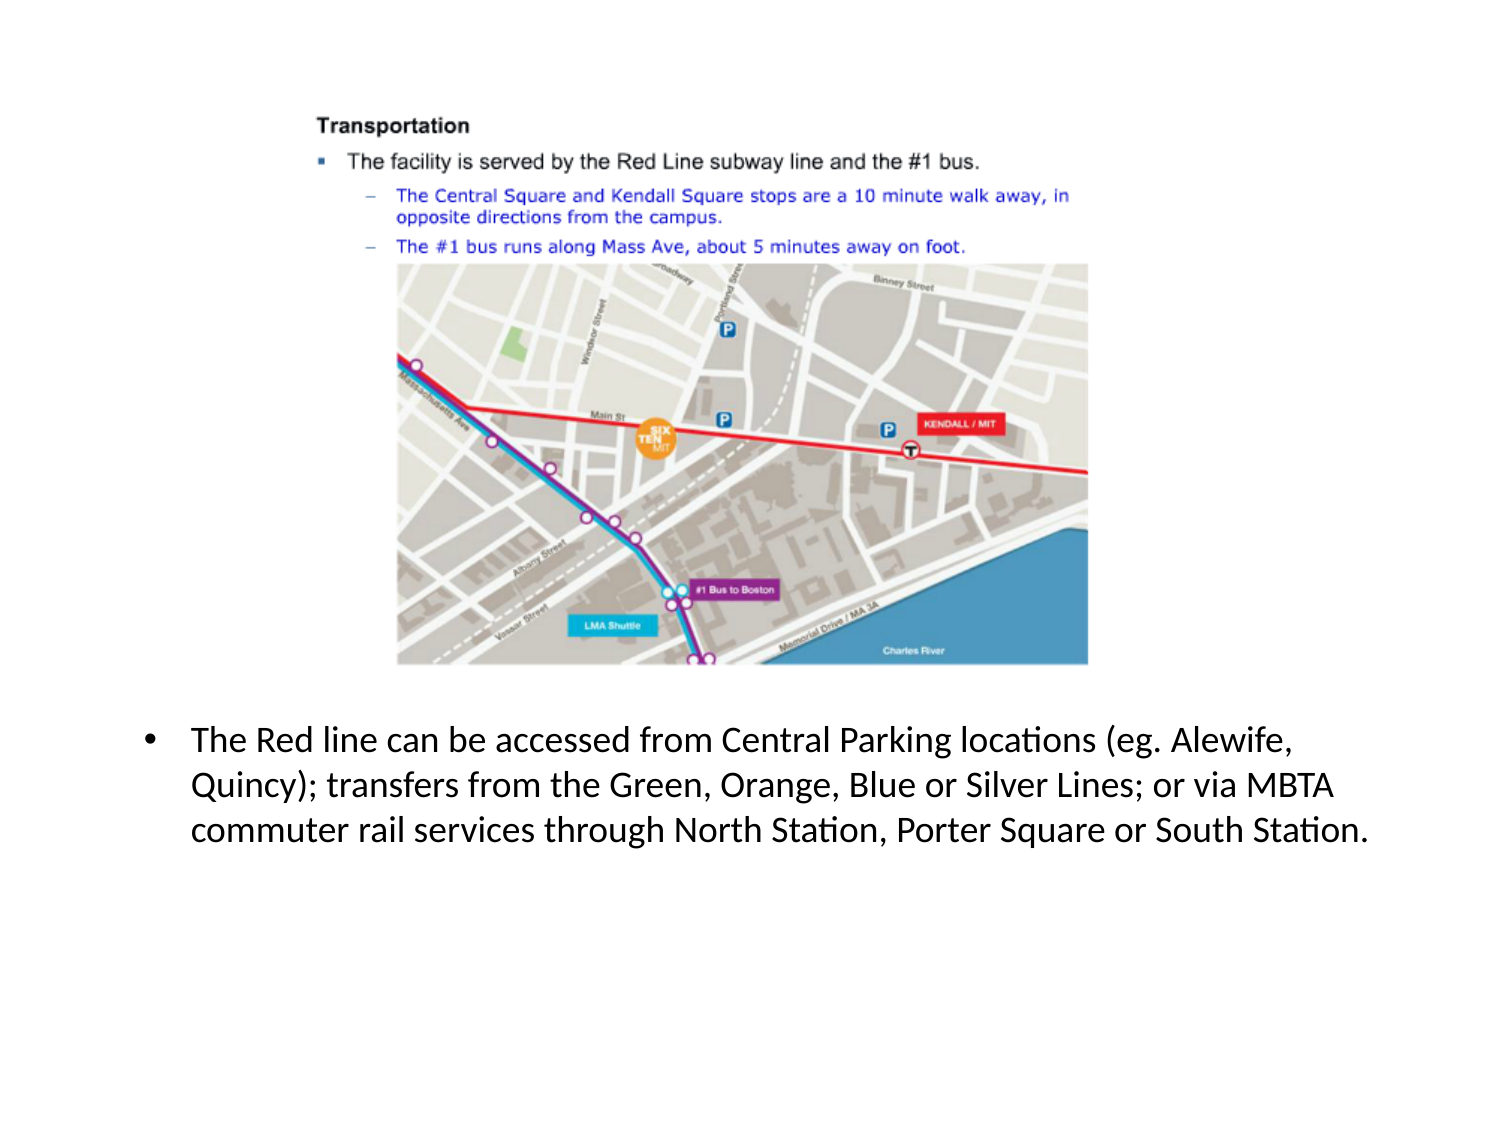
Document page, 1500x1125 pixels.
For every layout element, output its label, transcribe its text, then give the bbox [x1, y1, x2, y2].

picture [262, 99, 1238, 709]
text_box The Red line can be accessed from Central Parking locations (eg. Alewife, Quincy); transfers from the Green, Orange, Blue or Silver Lines; or via MBTA commuter rail services through North Station, Porter Square or South Station. [129, 708, 1392, 903]
